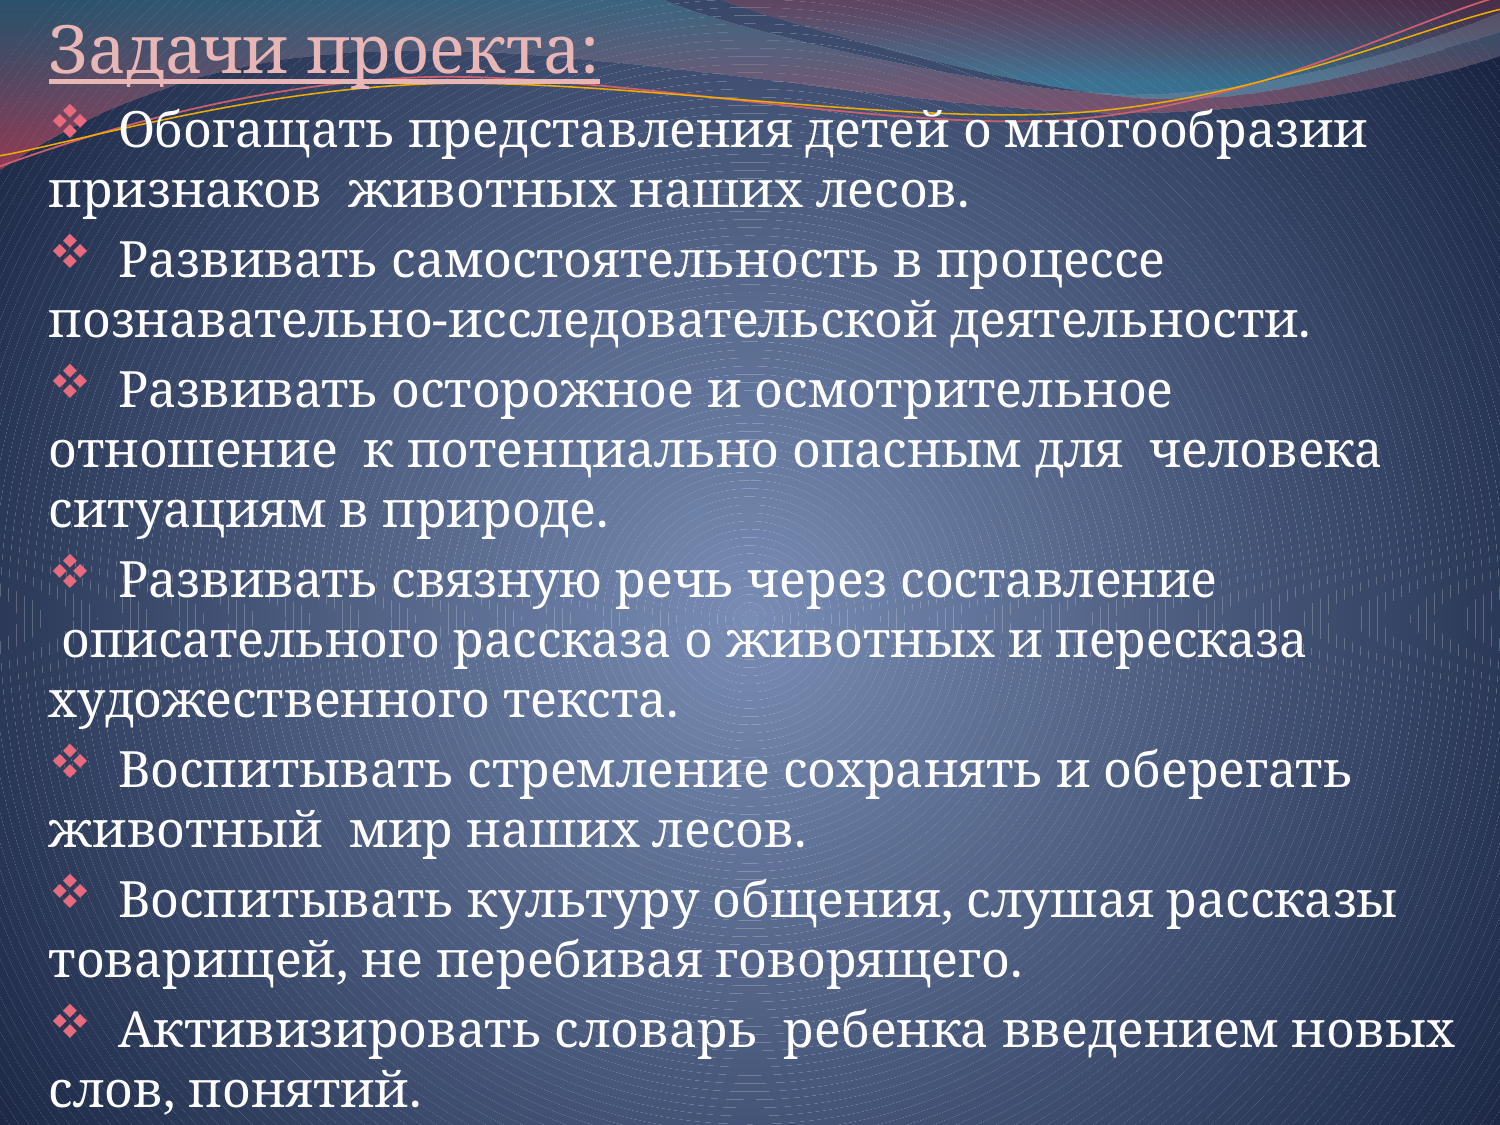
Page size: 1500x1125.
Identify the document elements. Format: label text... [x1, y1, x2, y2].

list Задачи проекта: Обогащать представления детей о многообразии признаков животных наших лесов. Развивать самостоятельность в процессе познавательно-исследовательской деятельности. Развивать осторожное и осмотрительное отношение к потенциально опасным для человека ситуациям в природе. Развивать связную речь через составление описательного рассказа о животных и пересказа художественного текста. Воспитывать стремление сохранять и оберегать животный мир наших лесов. Воспитывать культуру общения, слушая рассказы товарищей, не перебивая говорящего. Активизировать словарь ребенка введением новых слов, понятий. Воспитывать уважение и любовь к животным леса. [41, 0, 1471, 716]
